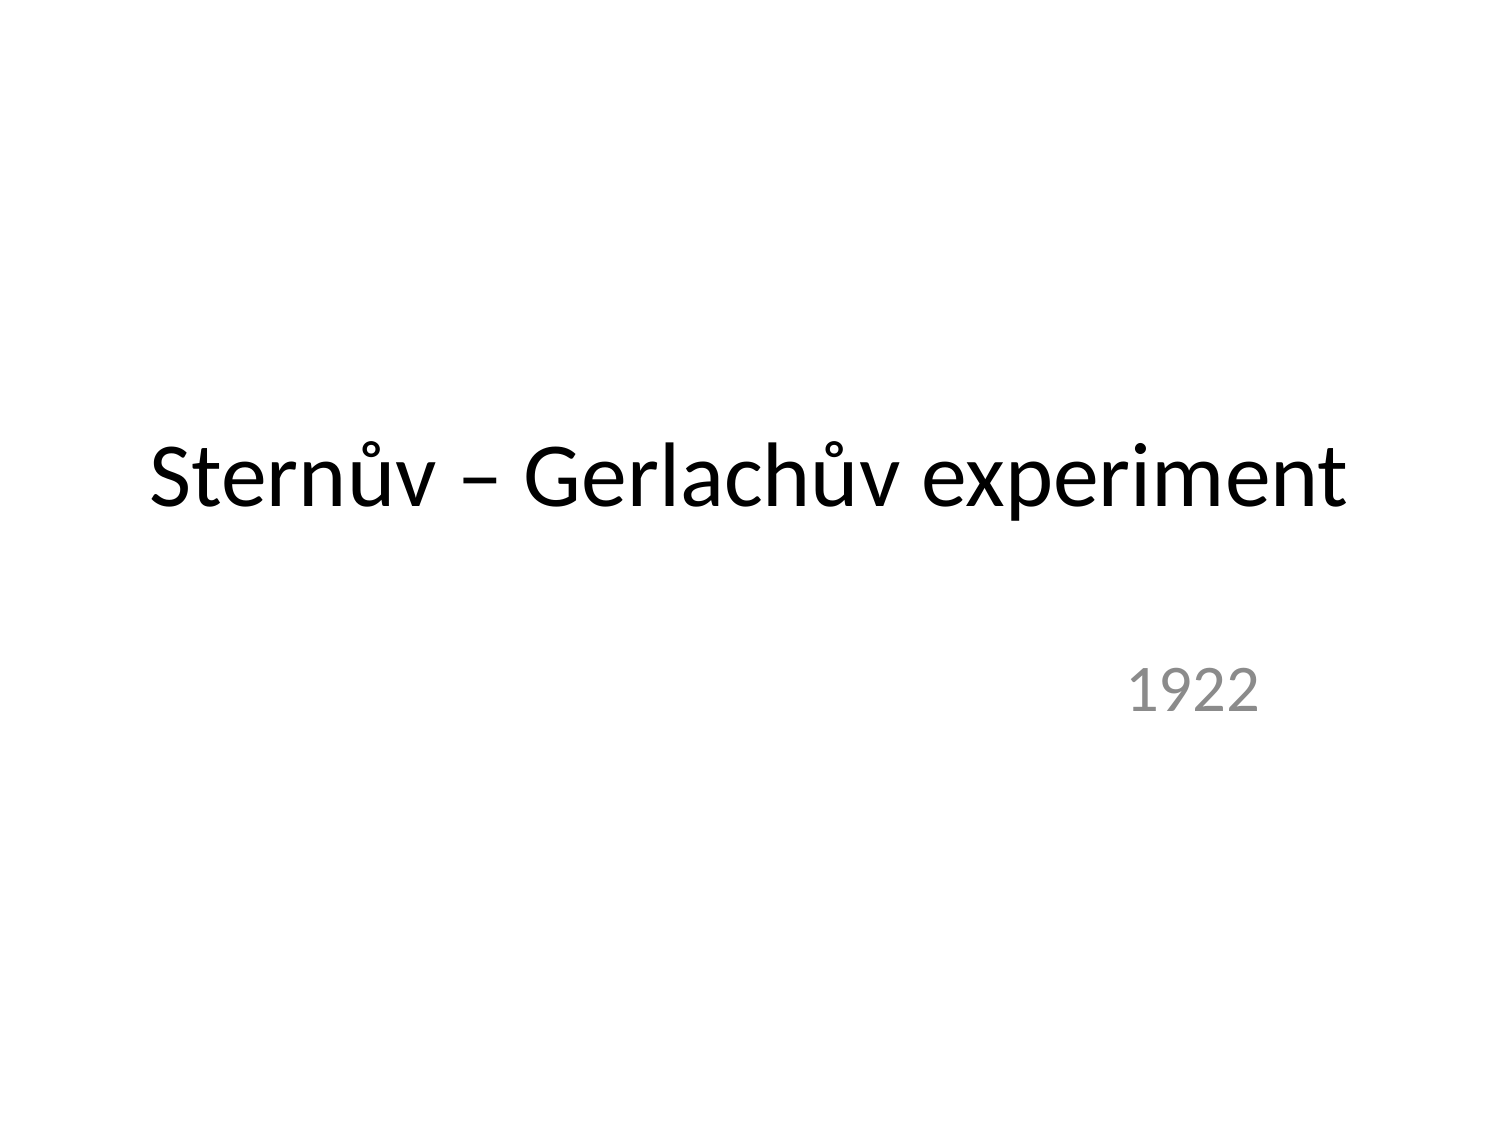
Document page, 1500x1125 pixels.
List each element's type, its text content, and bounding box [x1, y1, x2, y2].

subtitle 1922 [225, 637, 1275, 925]
title Sternův – Gerlachův experiment [112, 349, 1388, 591]
